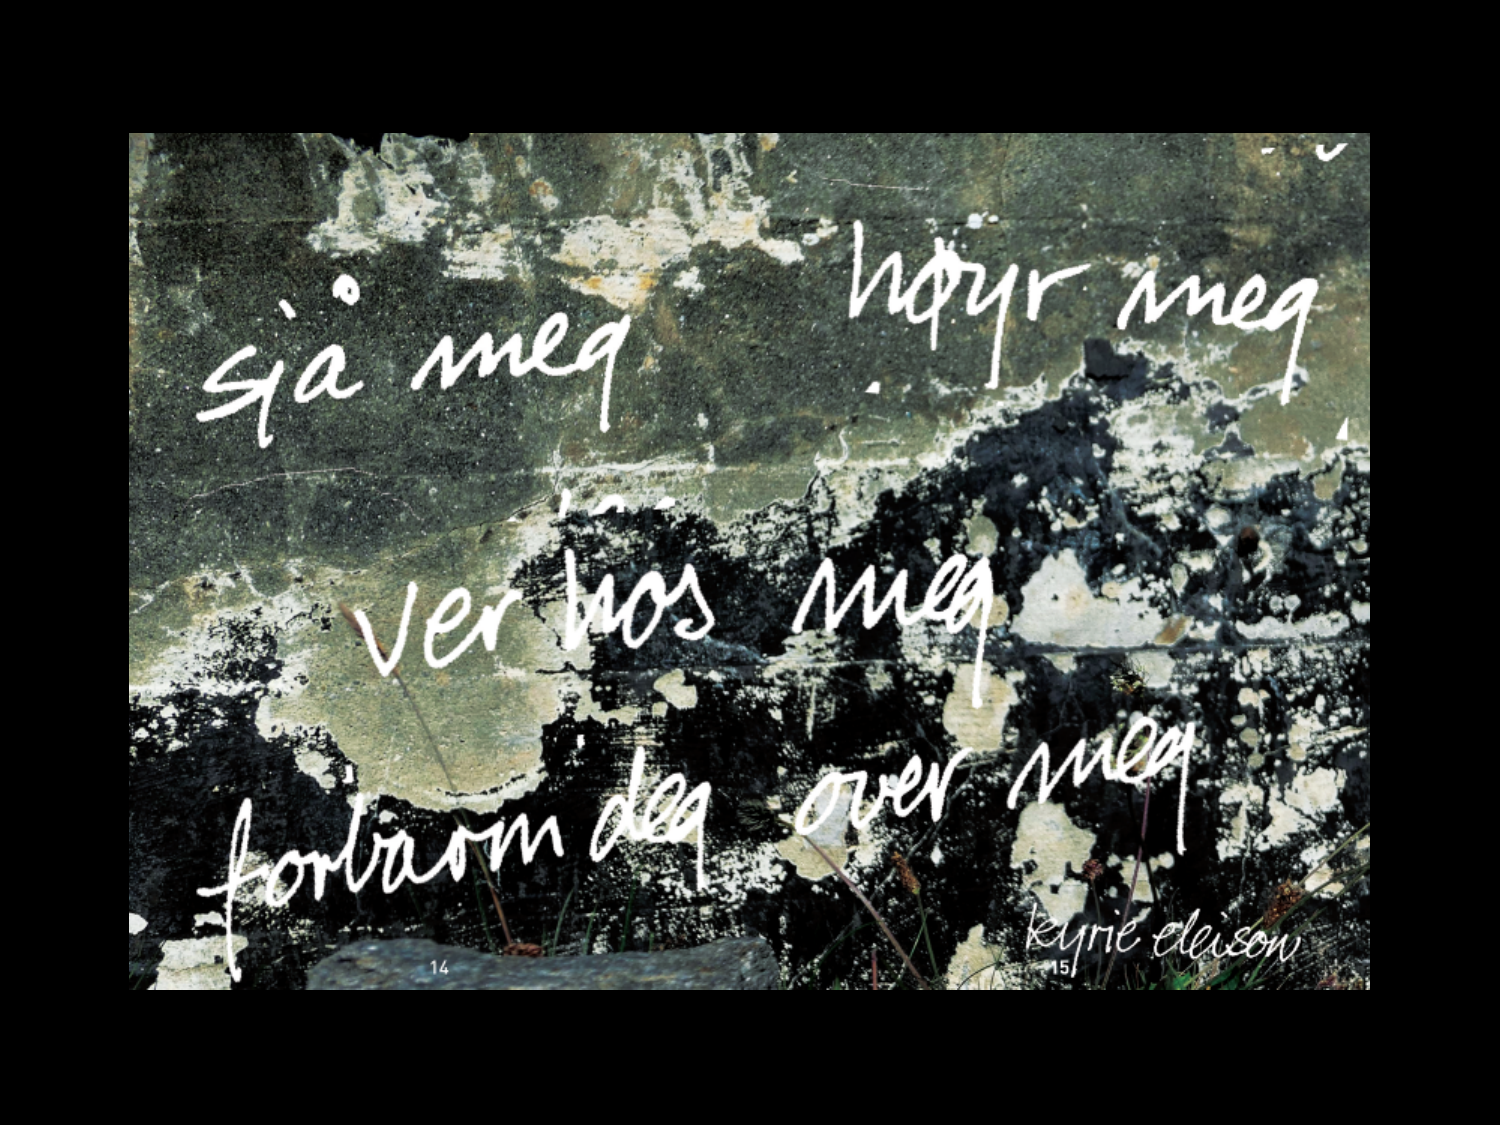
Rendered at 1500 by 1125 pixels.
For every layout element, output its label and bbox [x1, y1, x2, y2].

picture [128, 133, 1370, 991]
